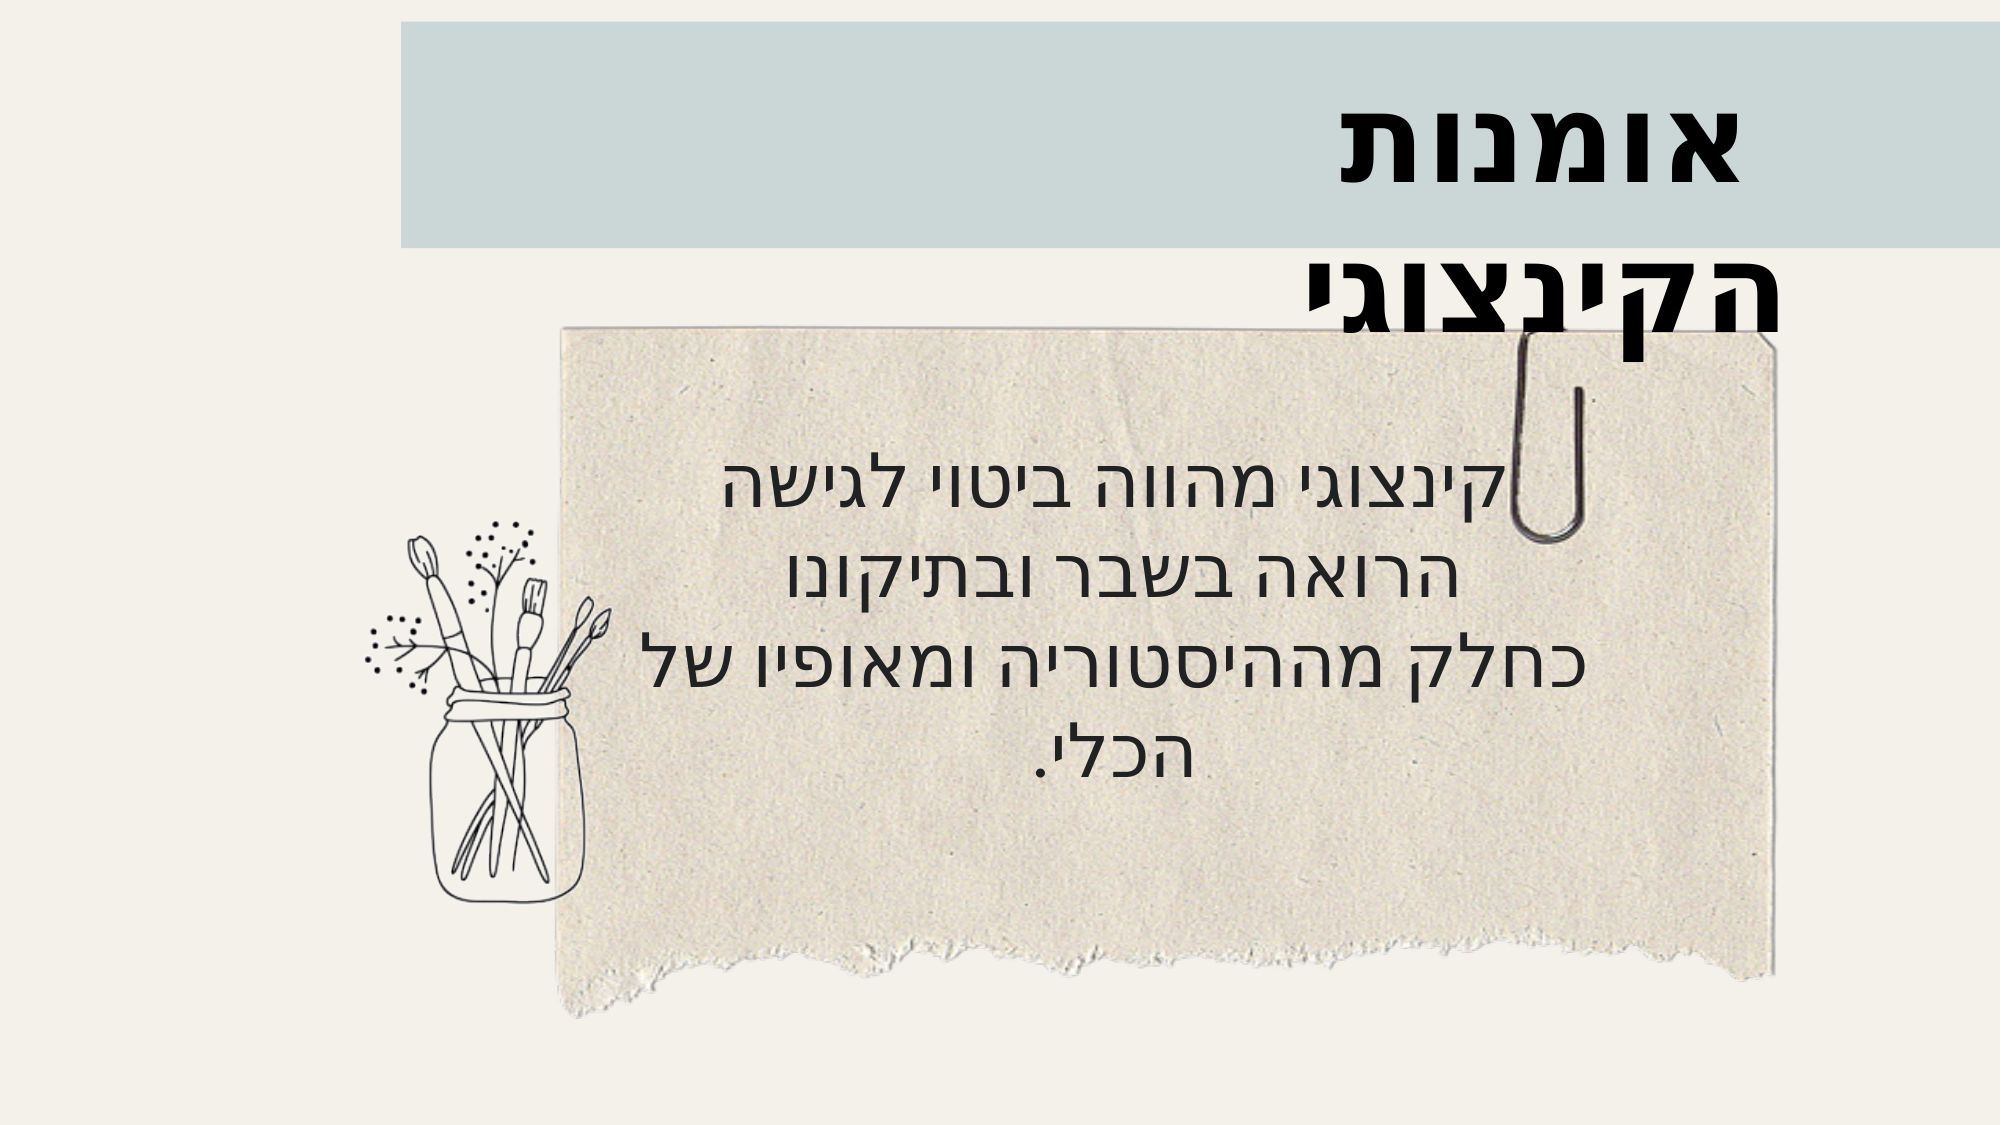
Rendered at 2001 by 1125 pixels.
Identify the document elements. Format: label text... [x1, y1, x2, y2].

picture [342, 298, 1838, 1024]
title אומנות הקינצוגי [1123, 249, 1968, 366]
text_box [400, 21, 2000, 249]
